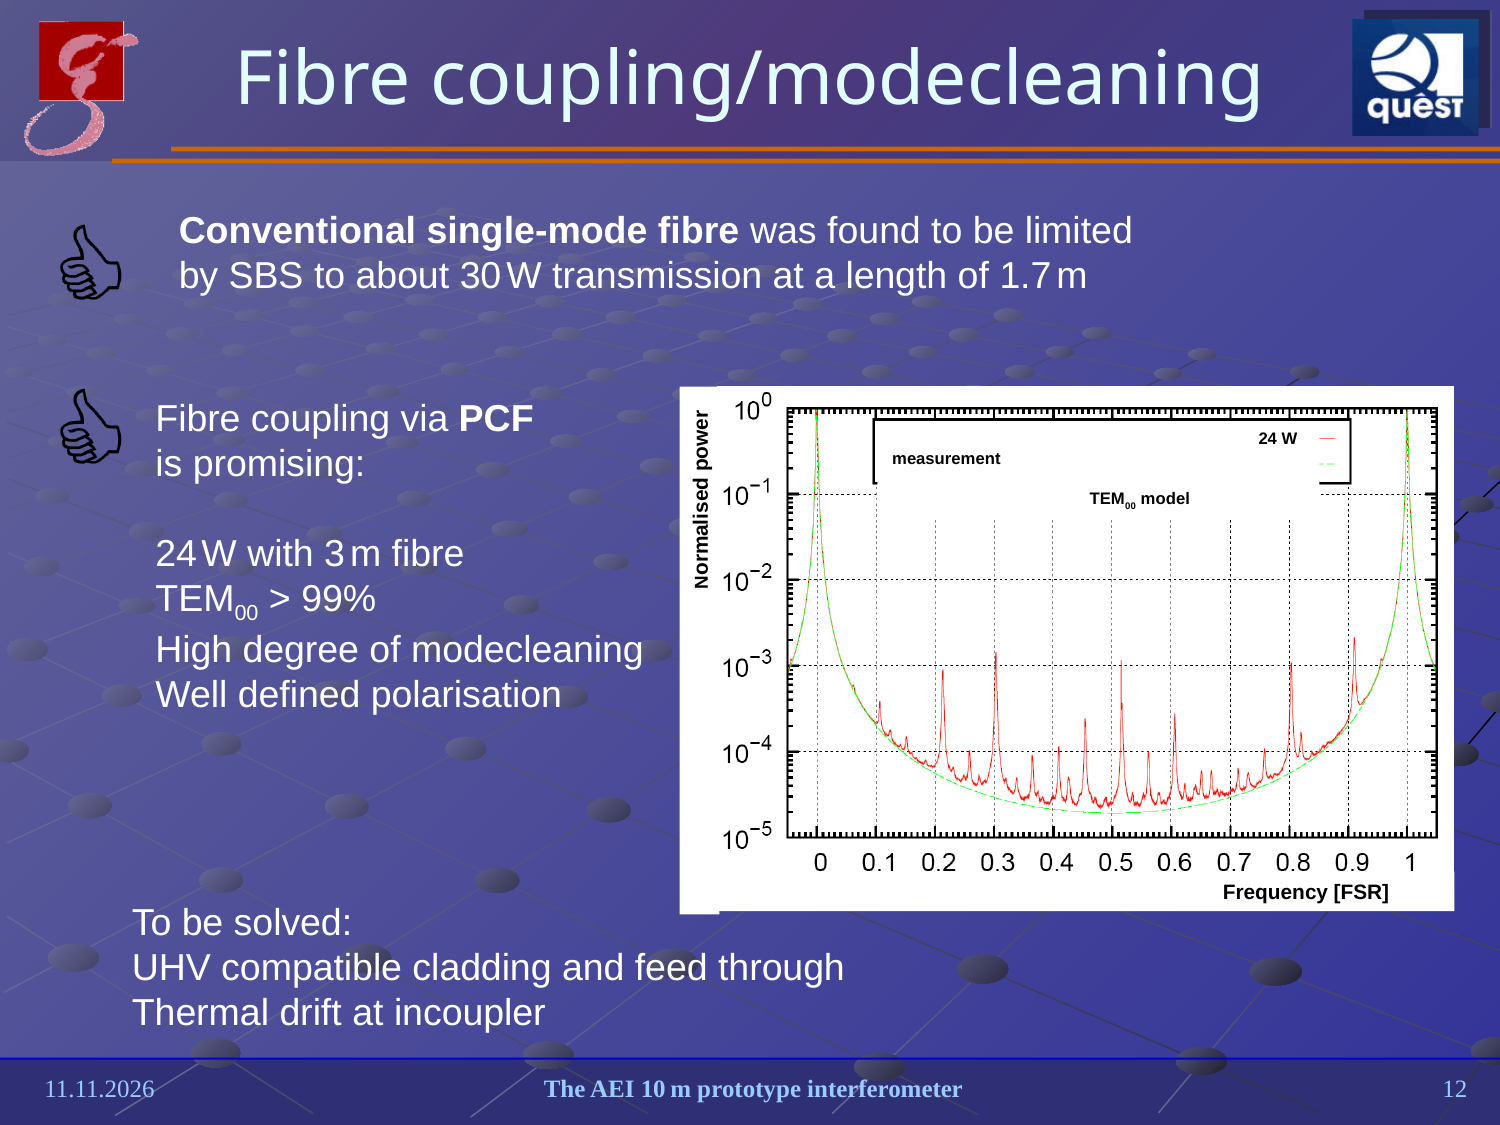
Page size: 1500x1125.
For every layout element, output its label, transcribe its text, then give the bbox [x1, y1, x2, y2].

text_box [679, 386, 1455, 915]
title Fibre coupling/modecleaning [0, 0, 1500, 150]
picture [58, 386, 124, 471]
footer The AEI 10 m prototype interferometer [512, 1034, 988, 1111]
text_box Conventional single-mode fibre was found to be limited by SBS to about 30 W transmission at a length of 1.7 m [164, 199, 1149, 304]
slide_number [29, 1034, 380, 1111]
slide_number 12 [1131, 1034, 1483, 1111]
picture [17, 150, 143, 161]
picture [58, 222, 124, 307]
text_box Fibre coupling via PCF is promising: 24 W with 3 m fibre TEM00 > 99% High degree of modecleaning Well defined polarisation [140, 386, 678, 858]
text_box To be solved: UHV compatible cladding and feed through Thermal drift at incoupler [117, 890, 868, 1041]
